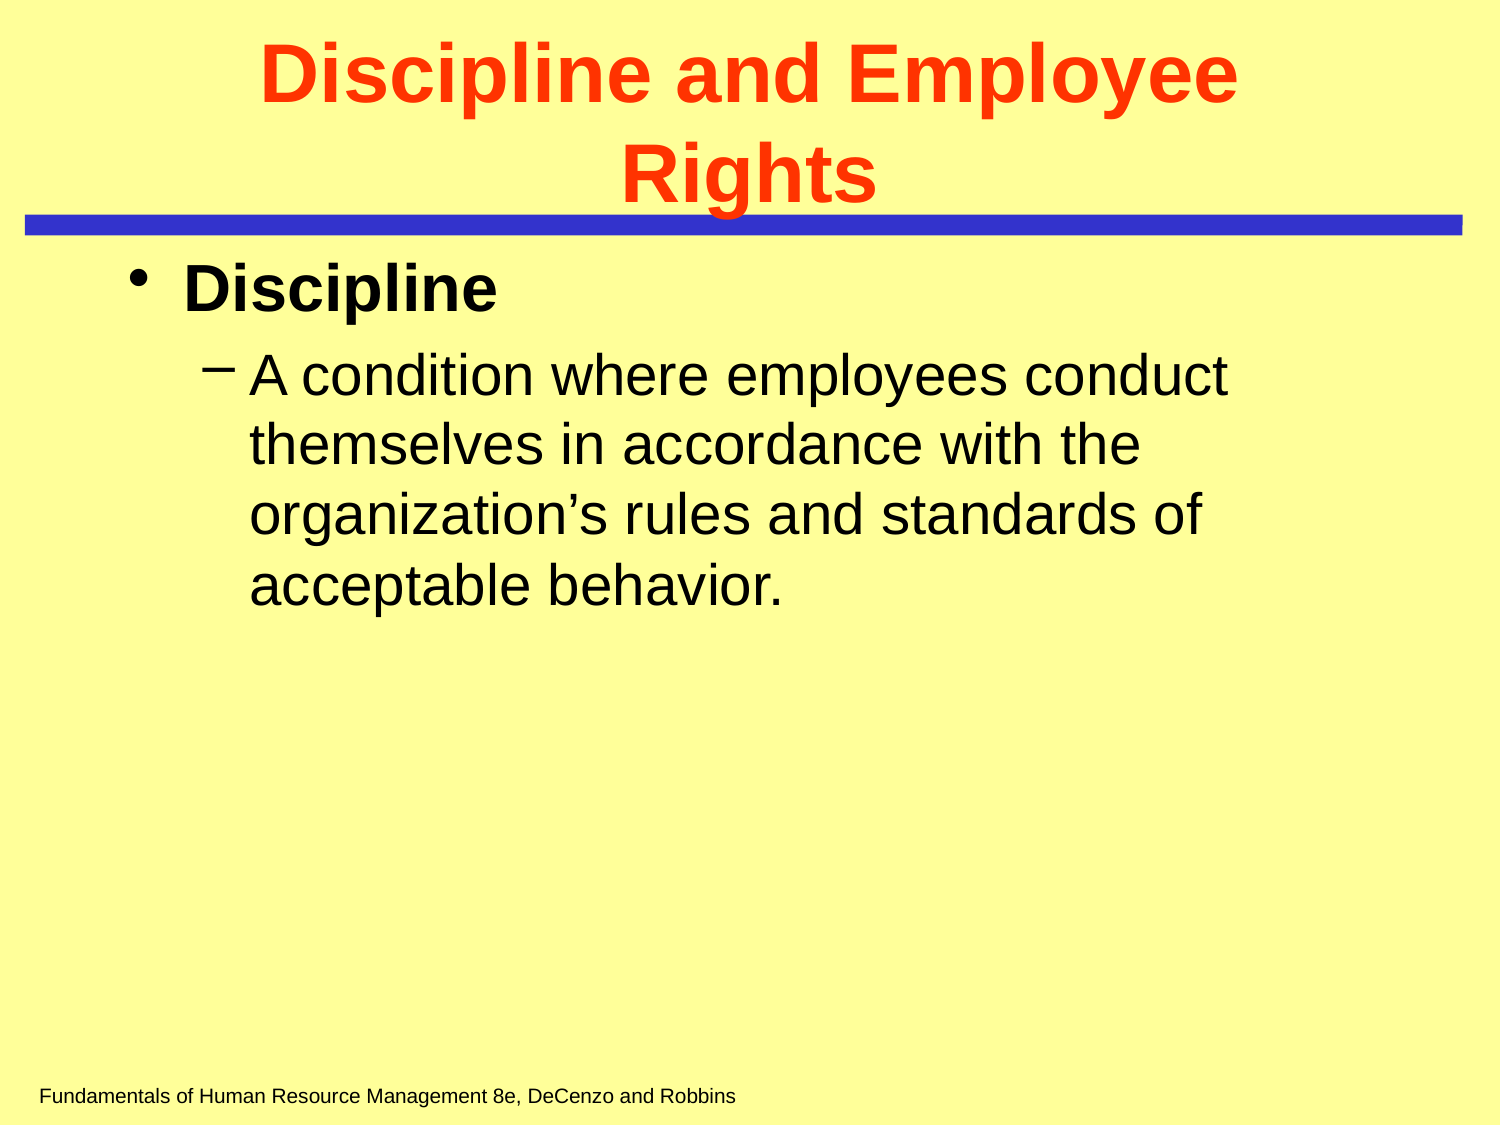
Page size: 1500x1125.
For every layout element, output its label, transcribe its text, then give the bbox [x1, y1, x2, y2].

footer Fundamentals of Human Resource Management 8e, DeCenzo and Robbins [0, 1074, 776, 1125]
title Discipline and Employee Rights [112, 24, 1388, 213]
list Discipline A condition where employees conduct themselves in accordance with the organization’s rules and standards of acceptable behavior. [112, 237, 1388, 1038]
